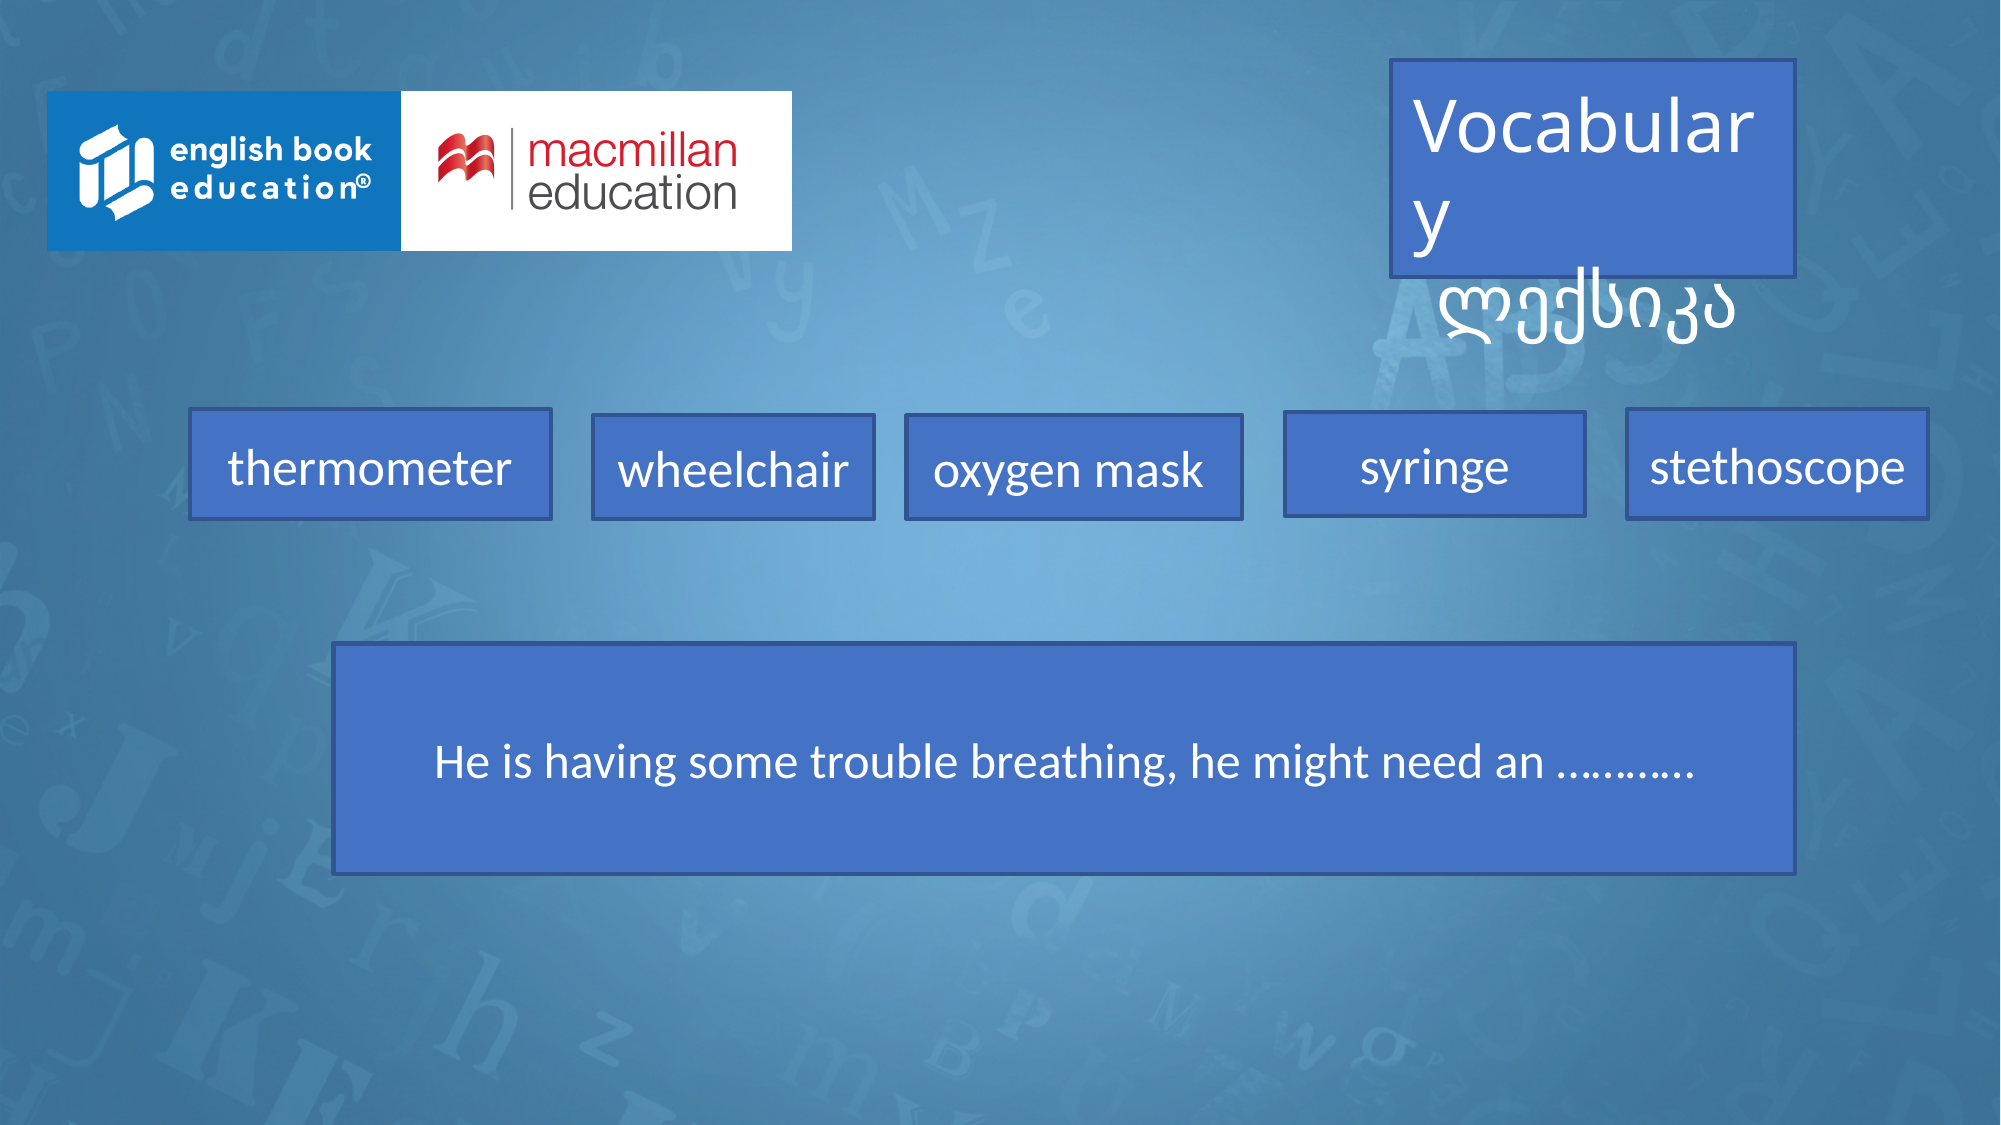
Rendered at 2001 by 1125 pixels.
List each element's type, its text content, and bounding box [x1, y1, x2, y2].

text_box Vocabulary ლექსიკა [1398, 72, 1803, 350]
text_box [1389, 58, 1797, 279]
text_box wheelchair [591, 413, 876, 521]
text_box syringe [1283, 410, 1587, 518]
text_box oxygen mask [904, 413, 1244, 521]
text_box [47, 45, 1896, 185]
text_box thermometer [188, 407, 553, 521]
text_box stethoscope [1625, 407, 1930, 521]
text_box He is having some trouble breathing, he might need an ………… [331, 641, 1797, 876]
picture [0, 0, 2001, 1125]
